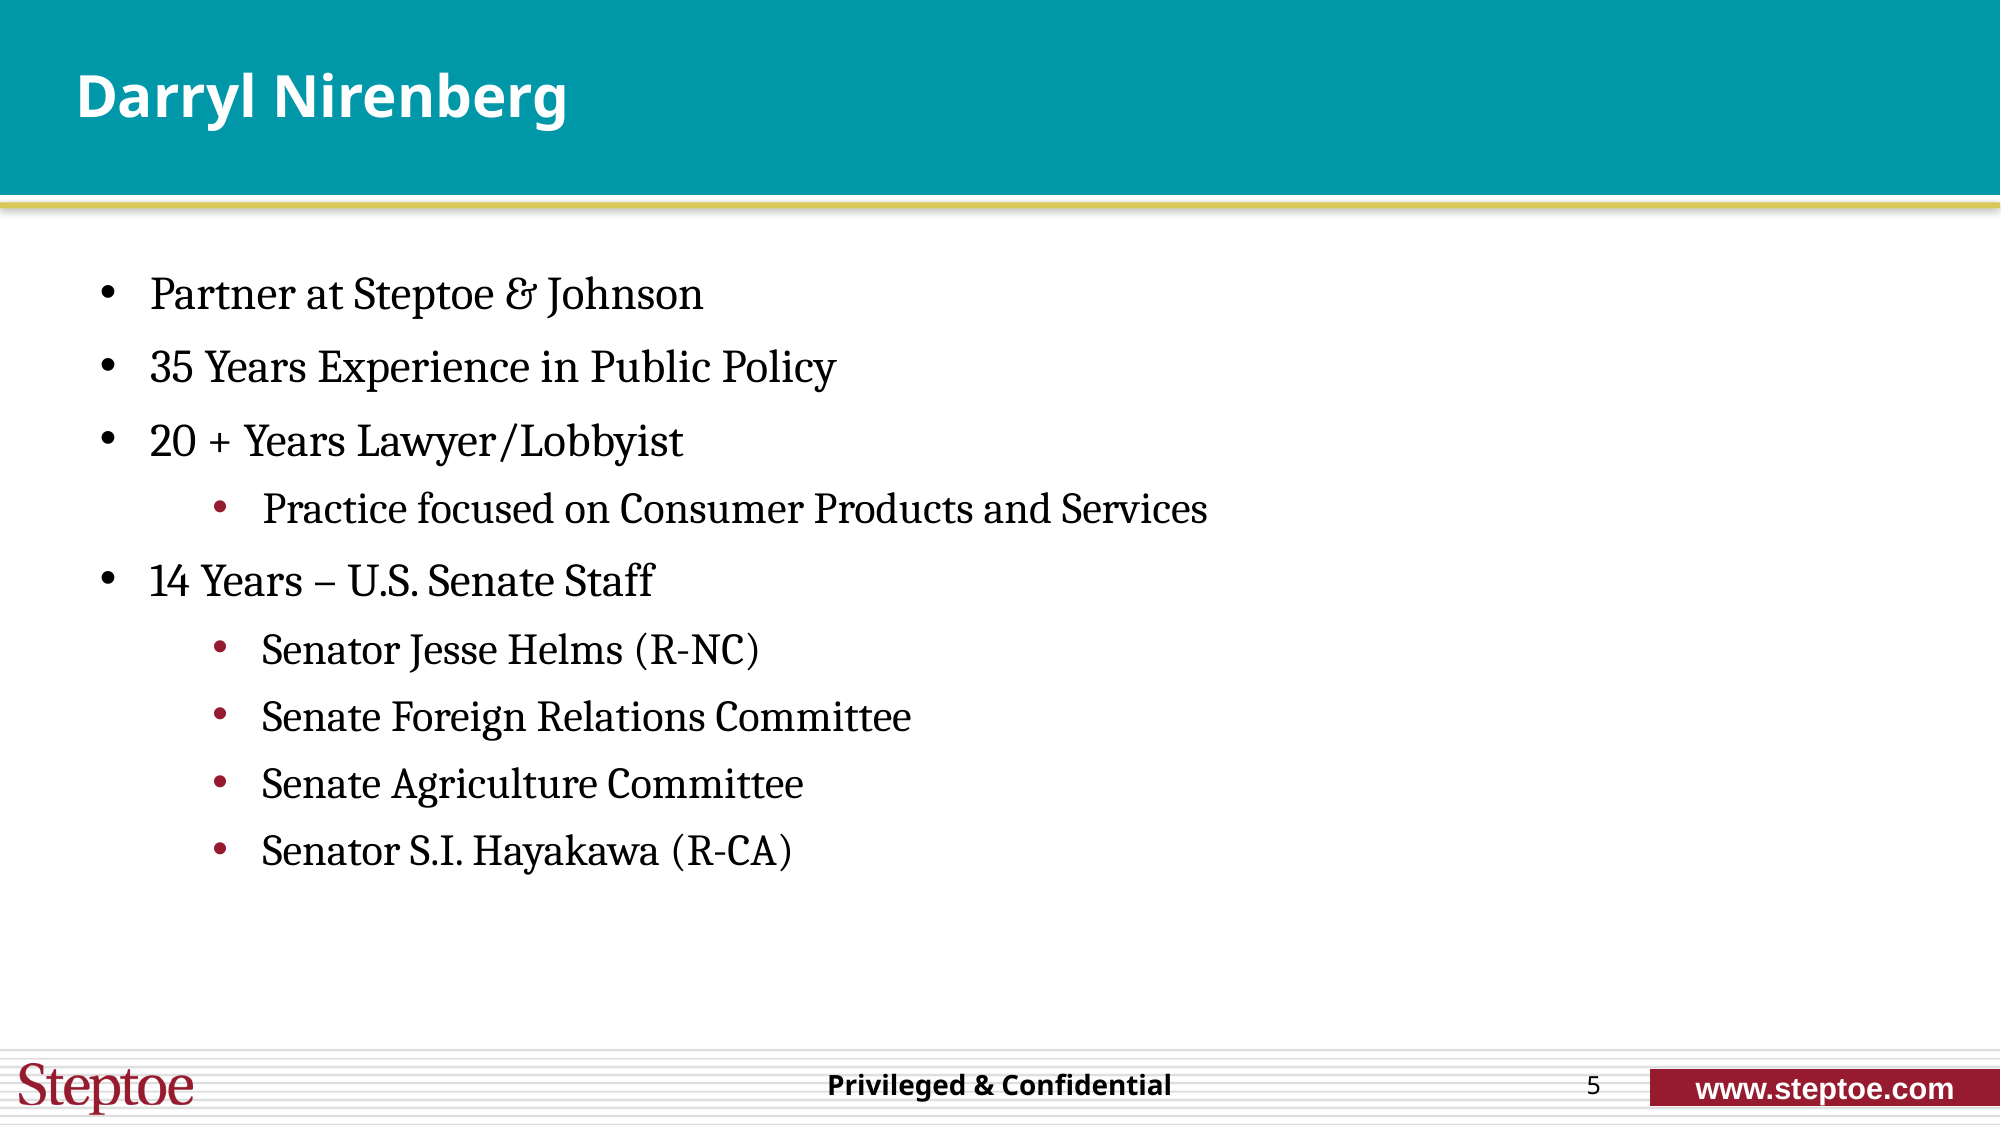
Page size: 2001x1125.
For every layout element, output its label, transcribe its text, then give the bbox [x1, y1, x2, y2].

slide_number 5 [1430, 1049, 1601, 1125]
list Partner at Steptoe & Johnson 35 Years Experience in Public Policy 20 + Years Lawyer/Lobbyist Practice focused on Consumer Products and Services 14 Years – U.S. Senate Staff Senator Jesse Helms (R-NC) Senate Foreign Relations Committee Senate Agriculture Committee Senator S.I. Hayakawa (R-CA) [99, 262, 1800, 1005]
picture [0, 1049, 1430, 1125]
title Darryl Nirenberg [0, 0, 2000, 195]
picture [1601, 1049, 2000, 1125]
